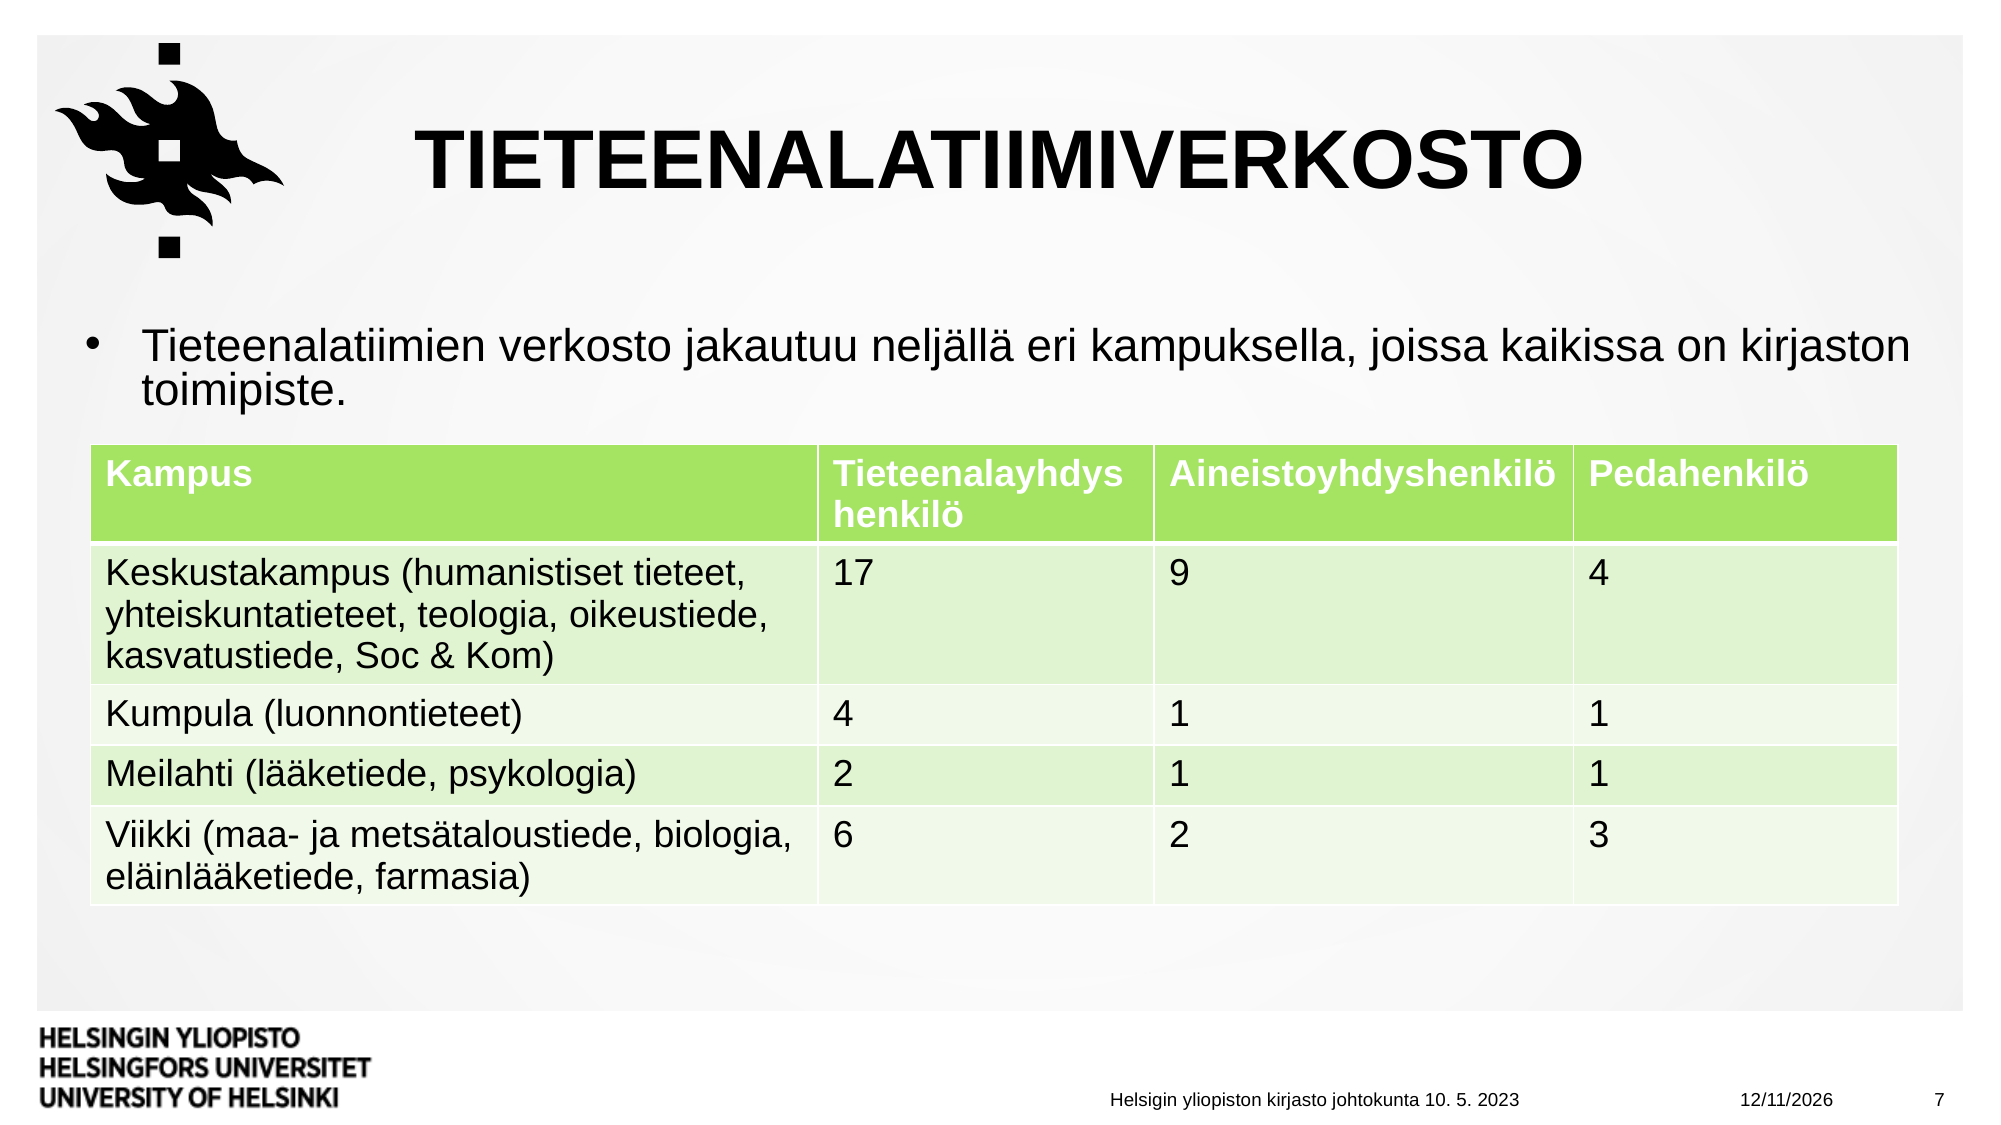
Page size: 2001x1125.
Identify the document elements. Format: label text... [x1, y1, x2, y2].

table_cell 3 [1574, 807, 1897, 904]
table_header Tieteenalayhdyshenkilö [819, 445, 1153, 541]
picture [37, 35, 1963, 1011]
table_cell Kumpula (luonnontieteet) [91, 685, 817, 744]
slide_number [1725, 1015, 1833, 1110]
table_cell Meilahti (lääketiede, psykologia) [91, 746, 817, 805]
list Tieteenalatiimien verkosto jakautuu neljällä eri kampuksella, joissa kaikissa on kirjaston toimipiste. [54, 318, 1946, 1000]
footer Helsigin yliopiston kirjasto johtokunta 10. 5. 2023 [1110, 1015, 1725, 1110]
picture [34, 1023, 377, 1113]
table_header Pedahenkilö [1574, 445, 1897, 541]
table_cell 1 [1155, 746, 1573, 805]
table_cell 6 [819, 807, 1153, 904]
slide_number 7 [1833, 1015, 1945, 1110]
table_header Aineistoyhdyshenkilö [1155, 445, 1573, 541]
table_cell 1 [1155, 685, 1573, 744]
table_cell 17 [819, 546, 1153, 684]
table_cell Viikki (maa- ja metsätaloustiede, biologia, eläinlääketiede, farmasia) [91, 807, 817, 904]
table_cell 4 [819, 685, 1153, 744]
table_cell 2 [1155, 807, 1573, 904]
table_cell Keskustakampus (humanistiset tieteet, yhteiskuntatieteet, teologia, oikeustiede, kasvatustiede, Soc & Kom) [91, 546, 817, 684]
table_header Kampus [91, 445, 817, 541]
title tieteenalatiimiverkosto [54, 117, 1946, 318]
table_cell 4 [1574, 546, 1897, 684]
table_cell 9 [1155, 546, 1573, 684]
table_cell 1 [1574, 746, 1897, 805]
table_cell 2 [819, 746, 1153, 805]
table_cell 1 [1574, 685, 1897, 744]
